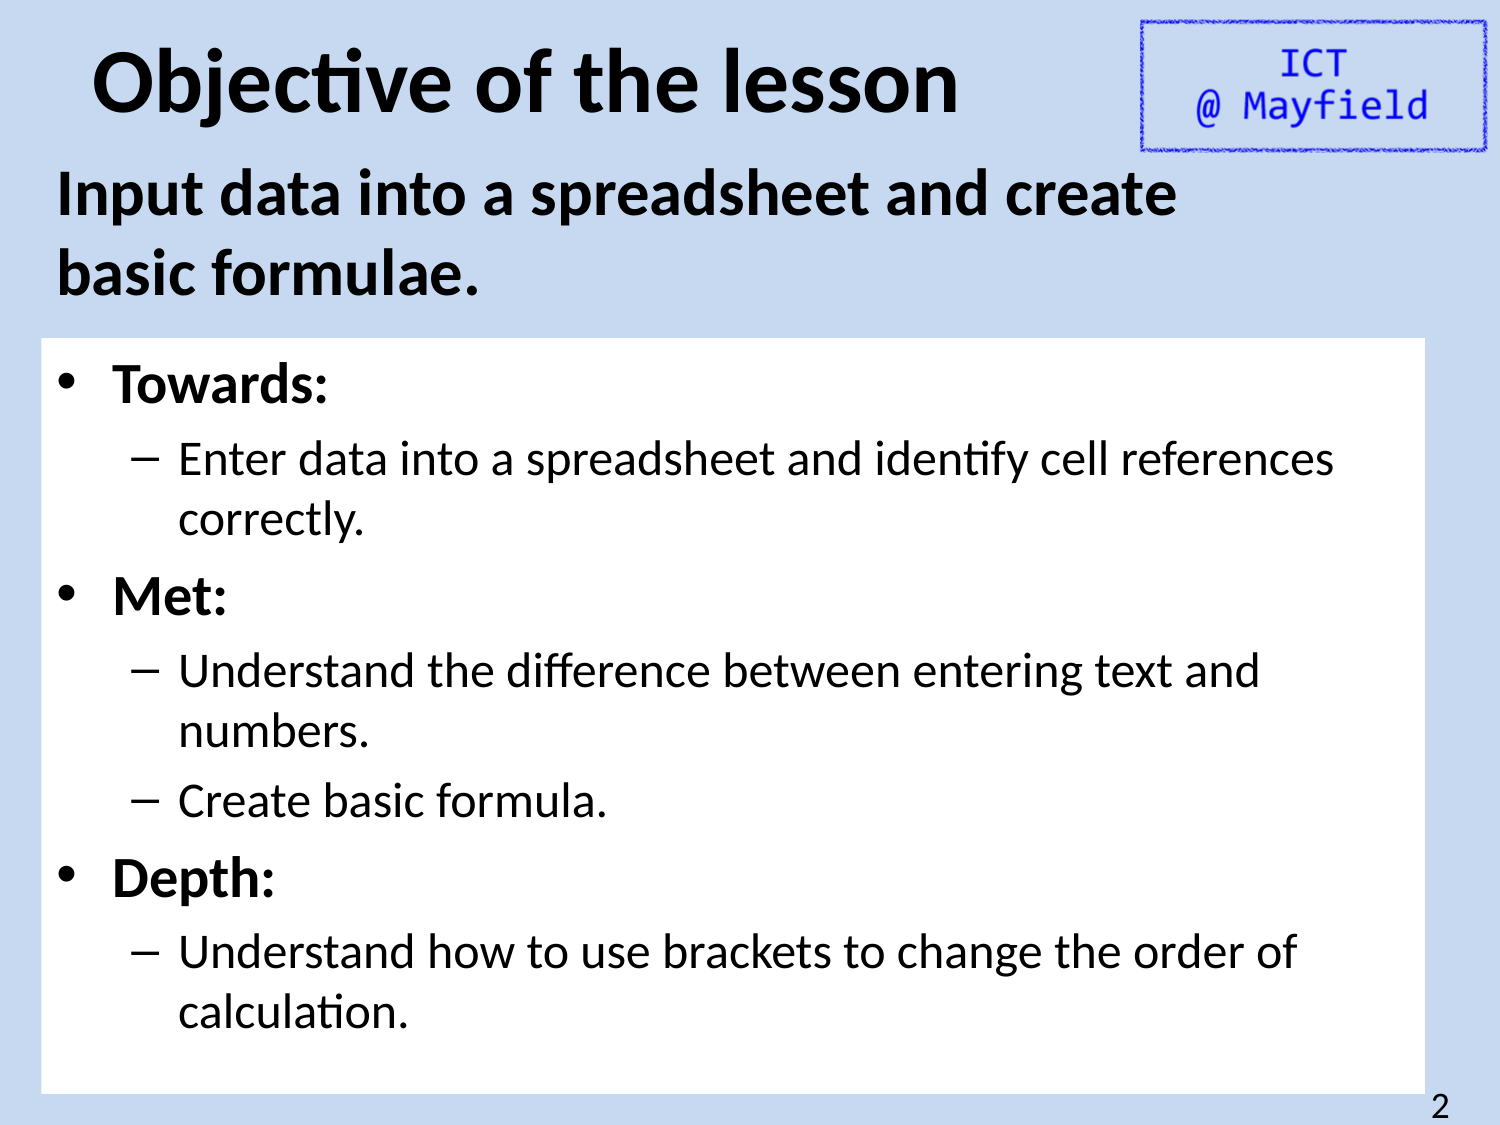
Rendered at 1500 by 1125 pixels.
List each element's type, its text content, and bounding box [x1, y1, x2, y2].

slide_number 2 [1352, 1074, 1465, 1125]
list Input data into a spreadsheet and create basic formulae. [41, 141, 1450, 319]
list Towards: Enter data into a spreadsheet and identify cell references correctly. Met: Understand the difference between entering text and numbers. Create basic formula. Depth: Understand how to use brackets to change the order of calculation. [41, 338, 1425, 1094]
title Objective of the lesson [0, 10, 1203, 142]
picture [1203, 19, 1488, 153]
